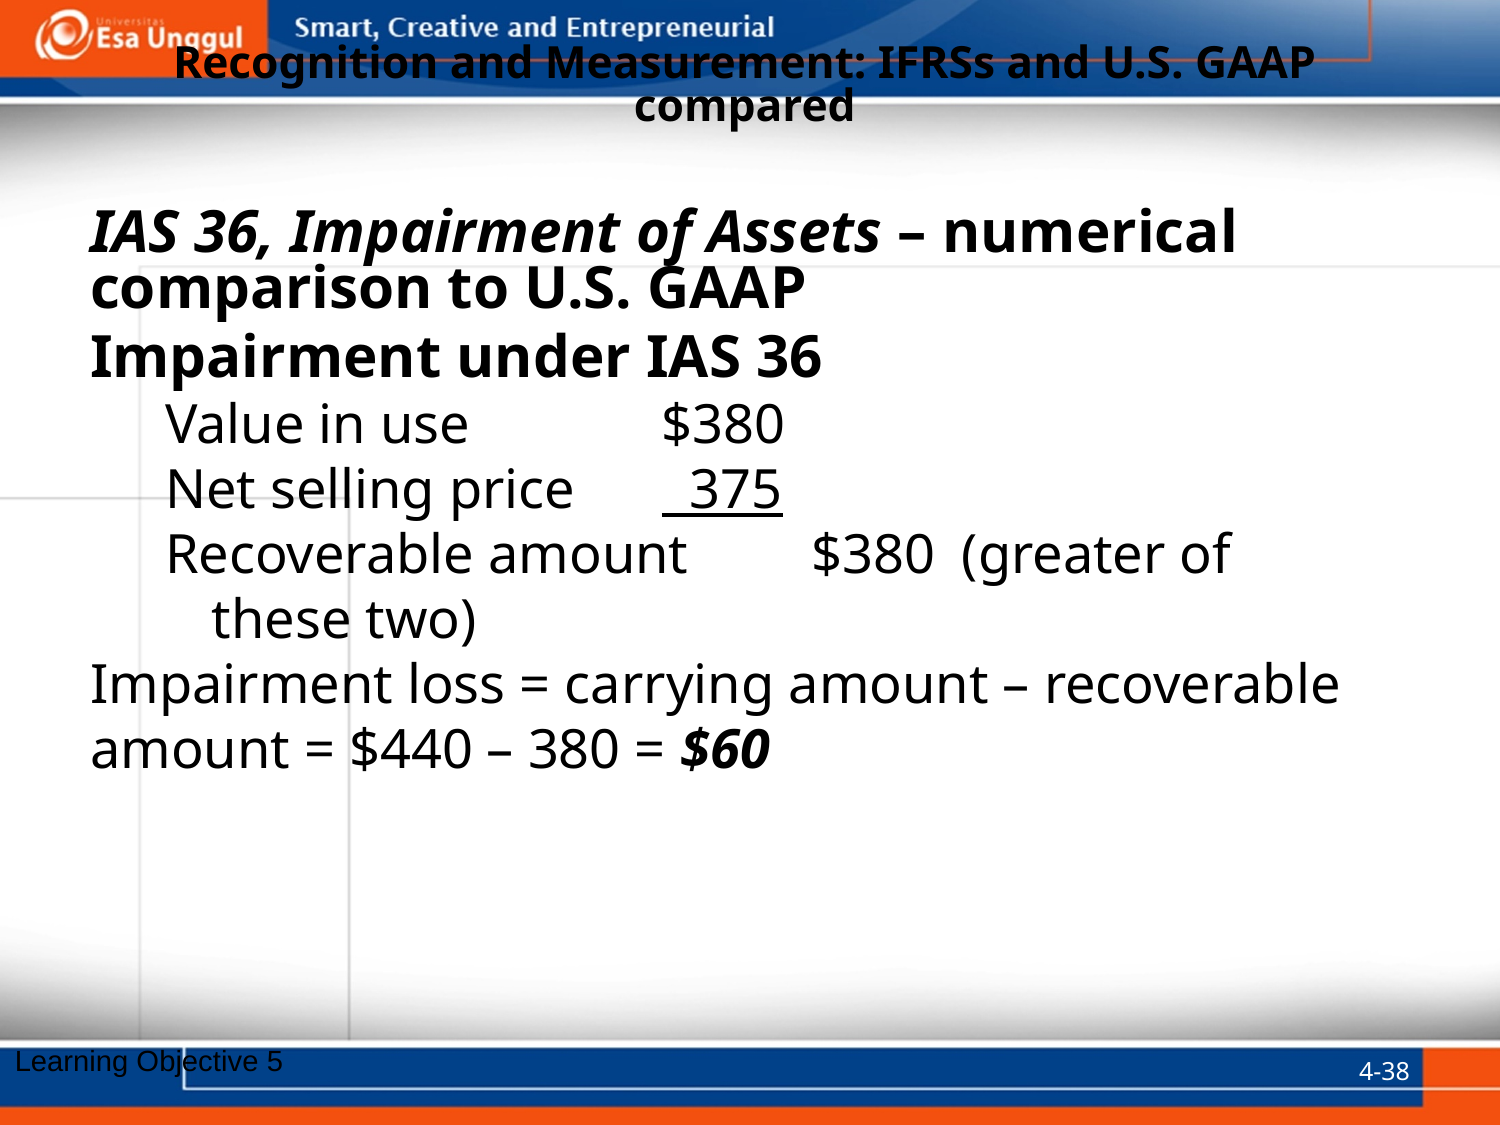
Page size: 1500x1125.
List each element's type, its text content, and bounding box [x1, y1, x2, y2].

list IAS 36, Impairment of Assets – numerical comparison to U.S. GAAP Impairment under IAS 36 Value in use $380 Net selling price 375 Recoverable amount $380 (greater of these two) Impairment loss = carrying amount – recoverable amount = $440 – 380 = $60 [75, 200, 1400, 863]
slide_number 4-38 [1250, 1042, 1425, 1103]
text_box Learning Objective 5 [0, 1049, 513, 1083]
title Recognition and Measurement: IFRSs and U.S. GAAP compared [102, 37, 1388, 138]
picture [0, 0, 1500, 1125]
